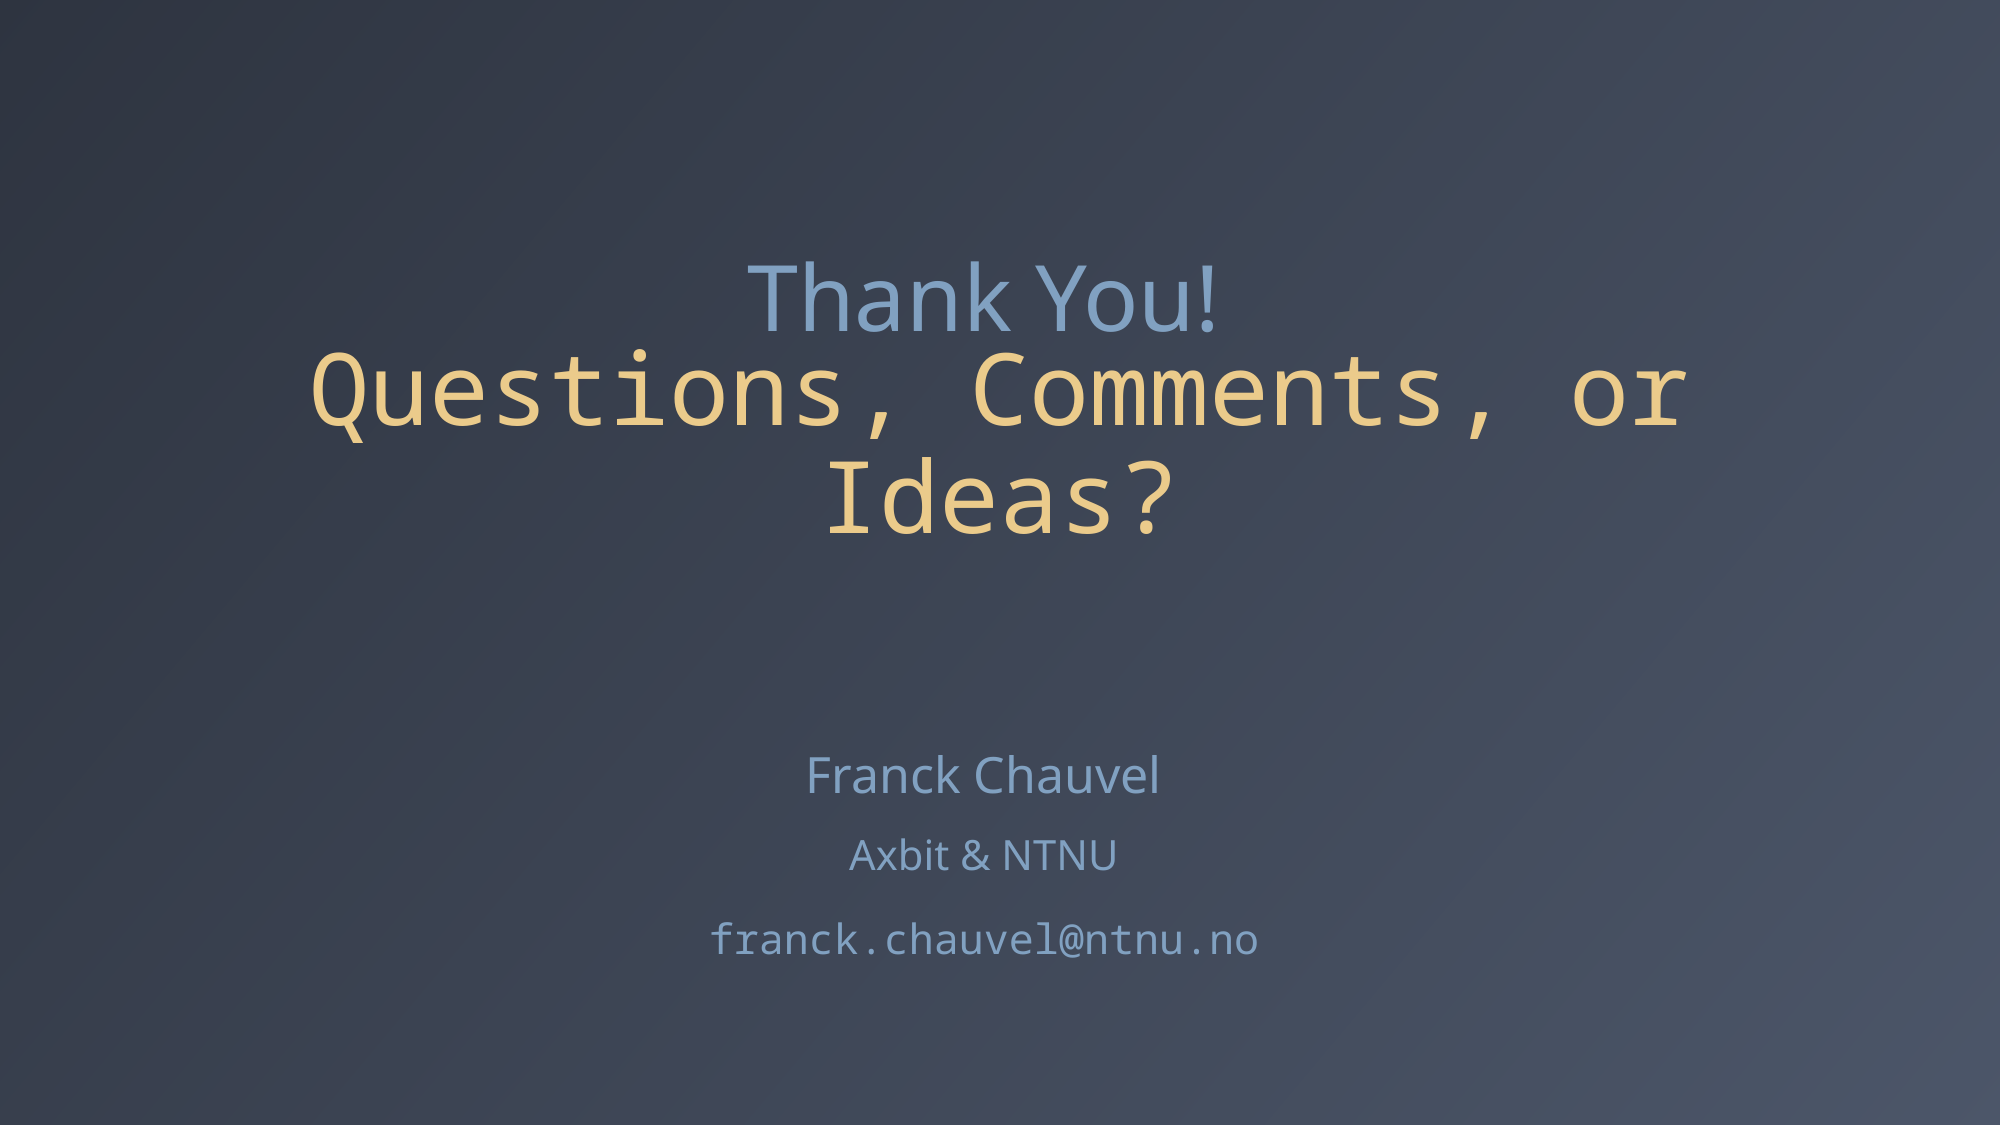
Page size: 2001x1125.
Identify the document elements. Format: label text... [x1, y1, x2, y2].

title Questions, Comments, or Ideas? [137, 359, 1863, 563]
list Axbit & NTNU [595, 827, 1373, 911]
list franck.chauvel@ntnu.no [595, 911, 1373, 995]
list Franck Chauvel [595, 743, 1373, 827]
